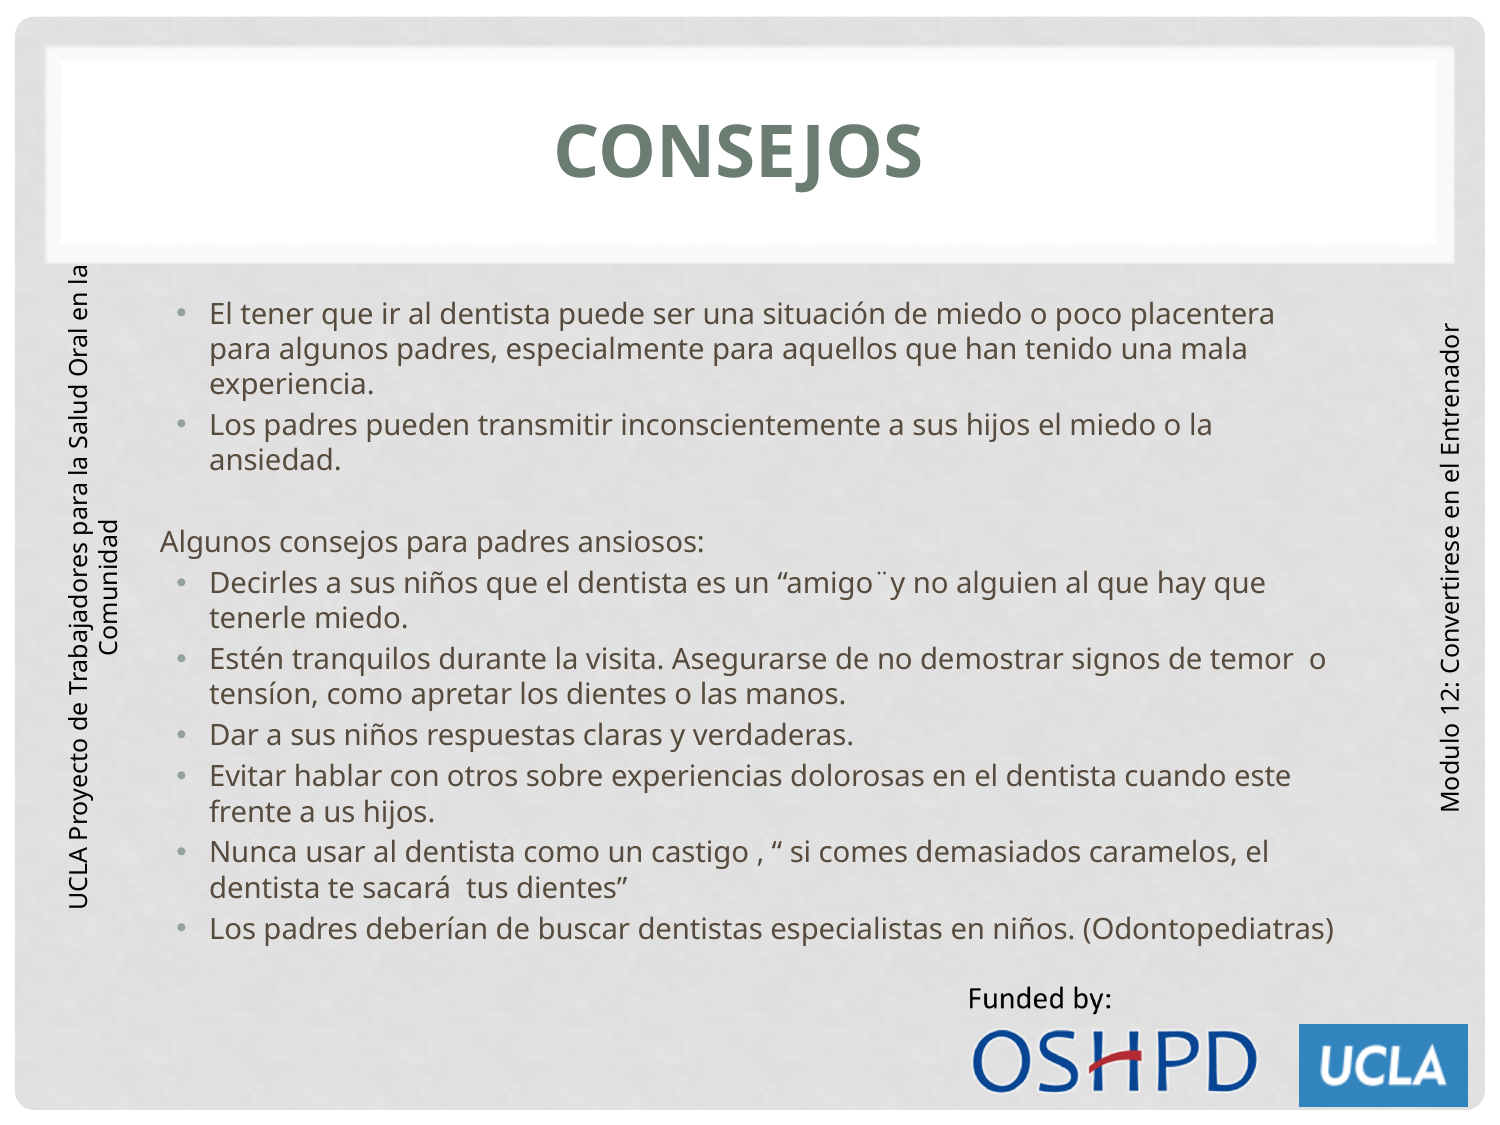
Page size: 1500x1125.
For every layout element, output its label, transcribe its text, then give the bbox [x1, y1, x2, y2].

picture [962, 975, 1269, 1111]
picture [1298, 1024, 1469, 1107]
text_box Modulo 12: Convertirese en el Entrenador [1426, 262, 1472, 876]
list El tener que ir al dentista puede ser una situación de miedo o poco placentera para algunos padres, especialmente para aquellos que han tenido una mala experiencia. Los padres pueden transmitir inconscientemente a sus hijos el miedo o la ansiedad. Algunos consejos para padres ansiosos: Decirles a sus niños que el dentista es un “amigo¨y no alguien al que hay que tenerle miedo. Estén tranquilos durante la visita. Asegurarse de no demostrar signos de temor o tensíon, como apretar los dientes o las manos. Dar a sus niños respuestas claras y verdaderas. Evitar hablar con otros sobre experiencias dolorosas en el dentista cuando este frente a us hijos. Nunca usar al dentista como un castigo , “ si comes demasiados caramelos, el dentista te sacará tus dientes” Los padres deberían de buscar dentistas especialistas en niños. (Odontopediatras) [144, 287, 1352, 975]
title Consejos [176, 50, 1320, 248]
text_box UCLA Proyecto de Trabajadores para la Salud Oral en la Comunidad [54, 200, 130, 976]
